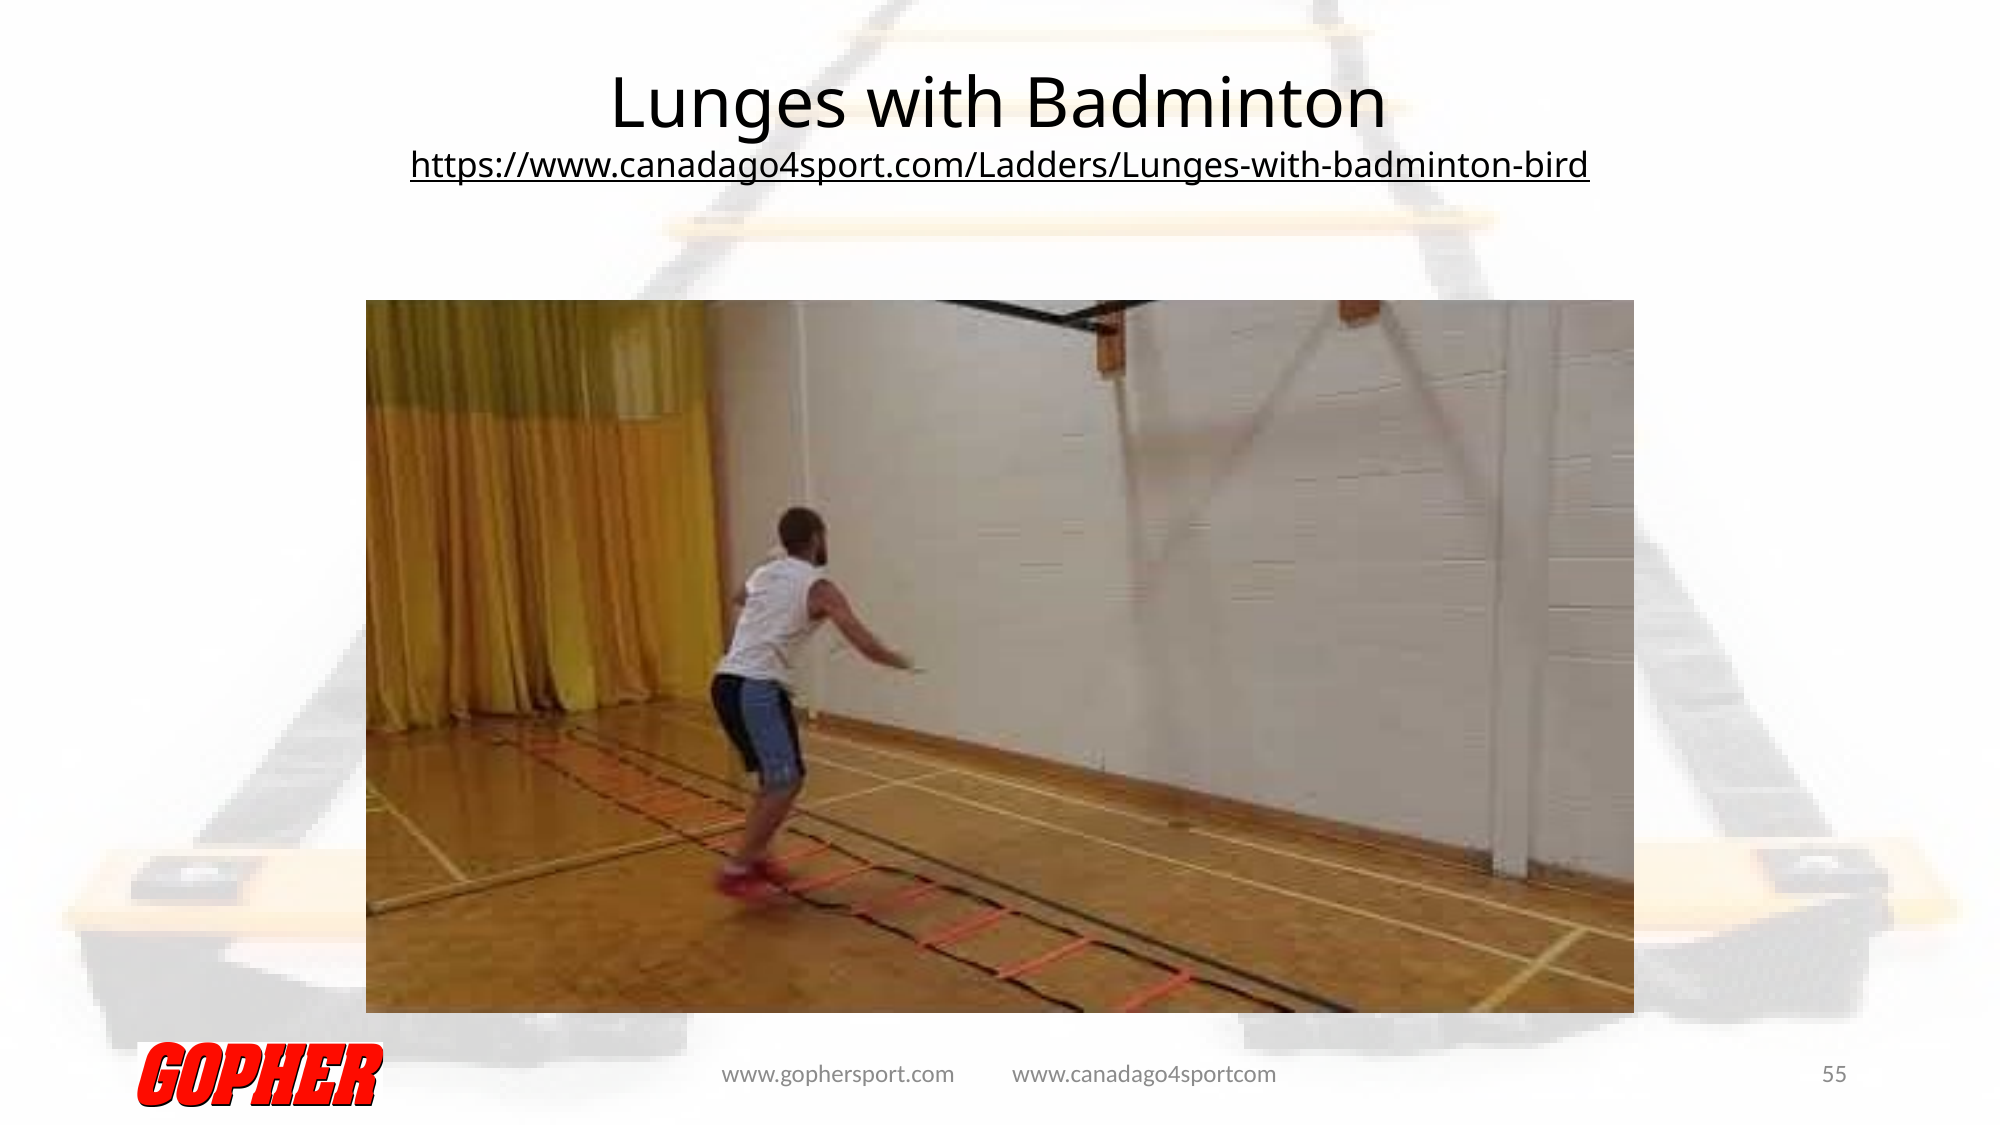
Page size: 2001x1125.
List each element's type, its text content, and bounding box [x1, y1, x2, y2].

slide_number 55 [1412, 1042, 1863, 1103]
footer www.gophersport.com www.canadago4sportcom [662, 1042, 1338, 1103]
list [365, 299, 1635, 1014]
title Lunges with Badminton https://www.canadago4sport.com/Ladders/Lunges-with-badminton-bird [137, 59, 1863, 278]
picture [137, 1042, 384, 1107]
